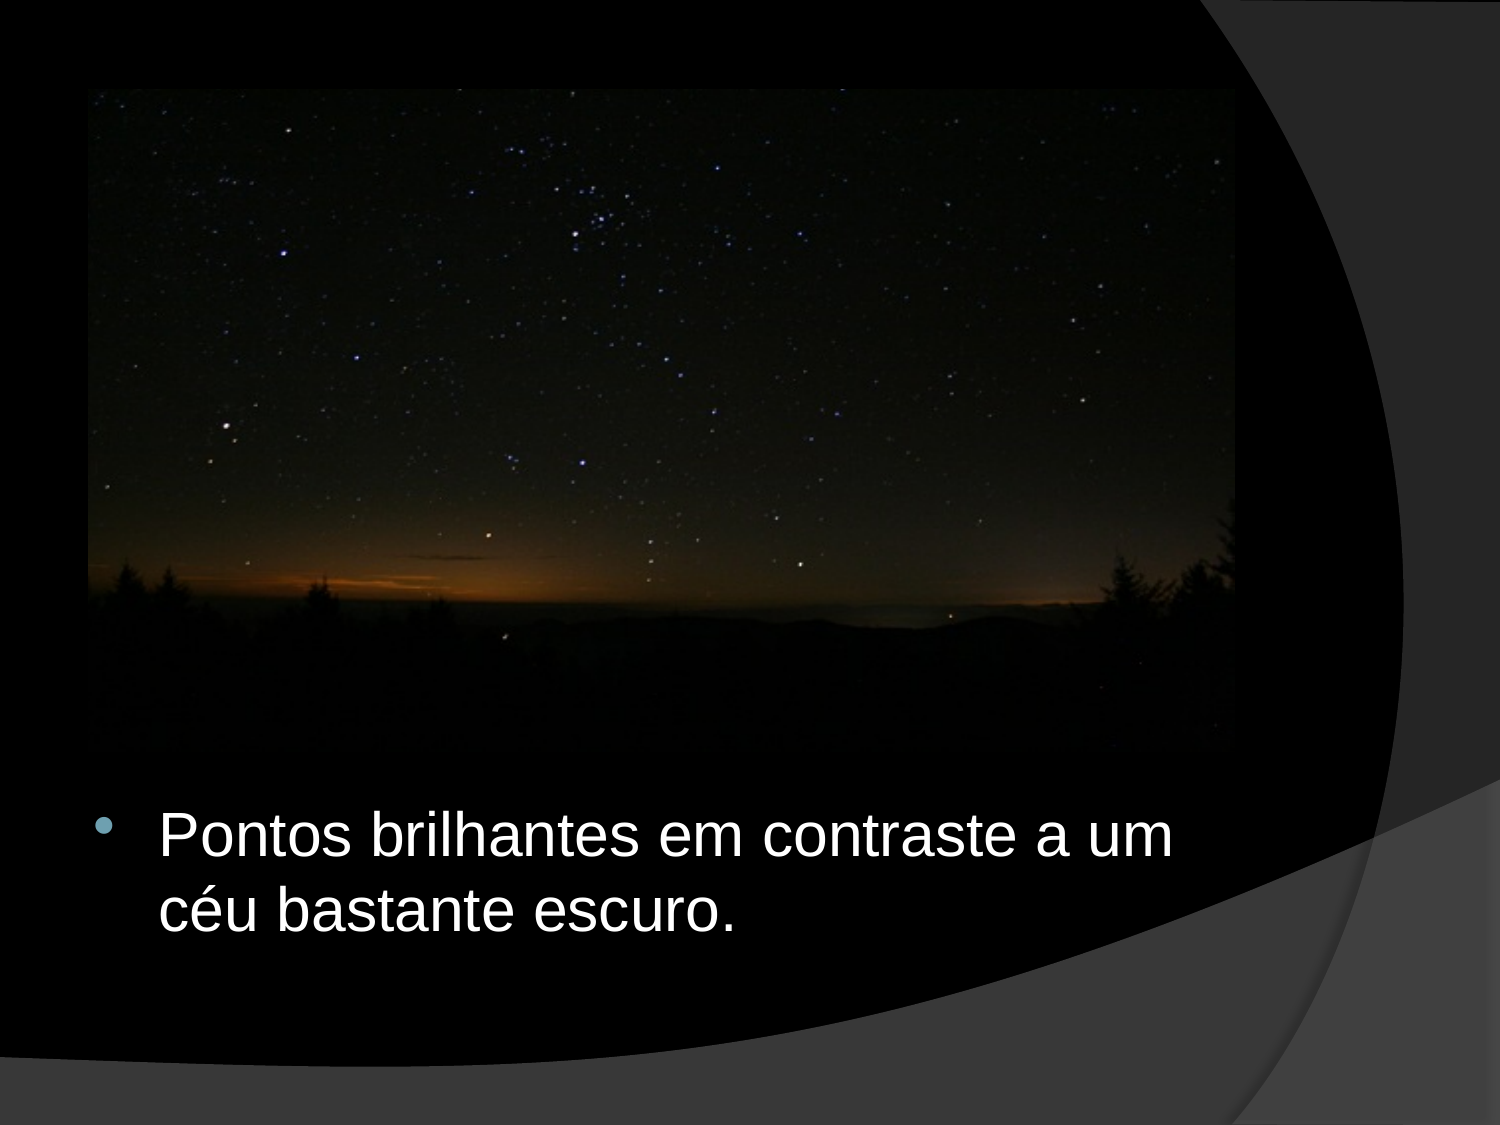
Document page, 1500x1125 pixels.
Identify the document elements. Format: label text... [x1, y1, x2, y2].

picture [88, 89, 1235, 752]
list Pontos brilhantes em contraste a um céu bastante escuro. [75, 786, 1300, 1005]
